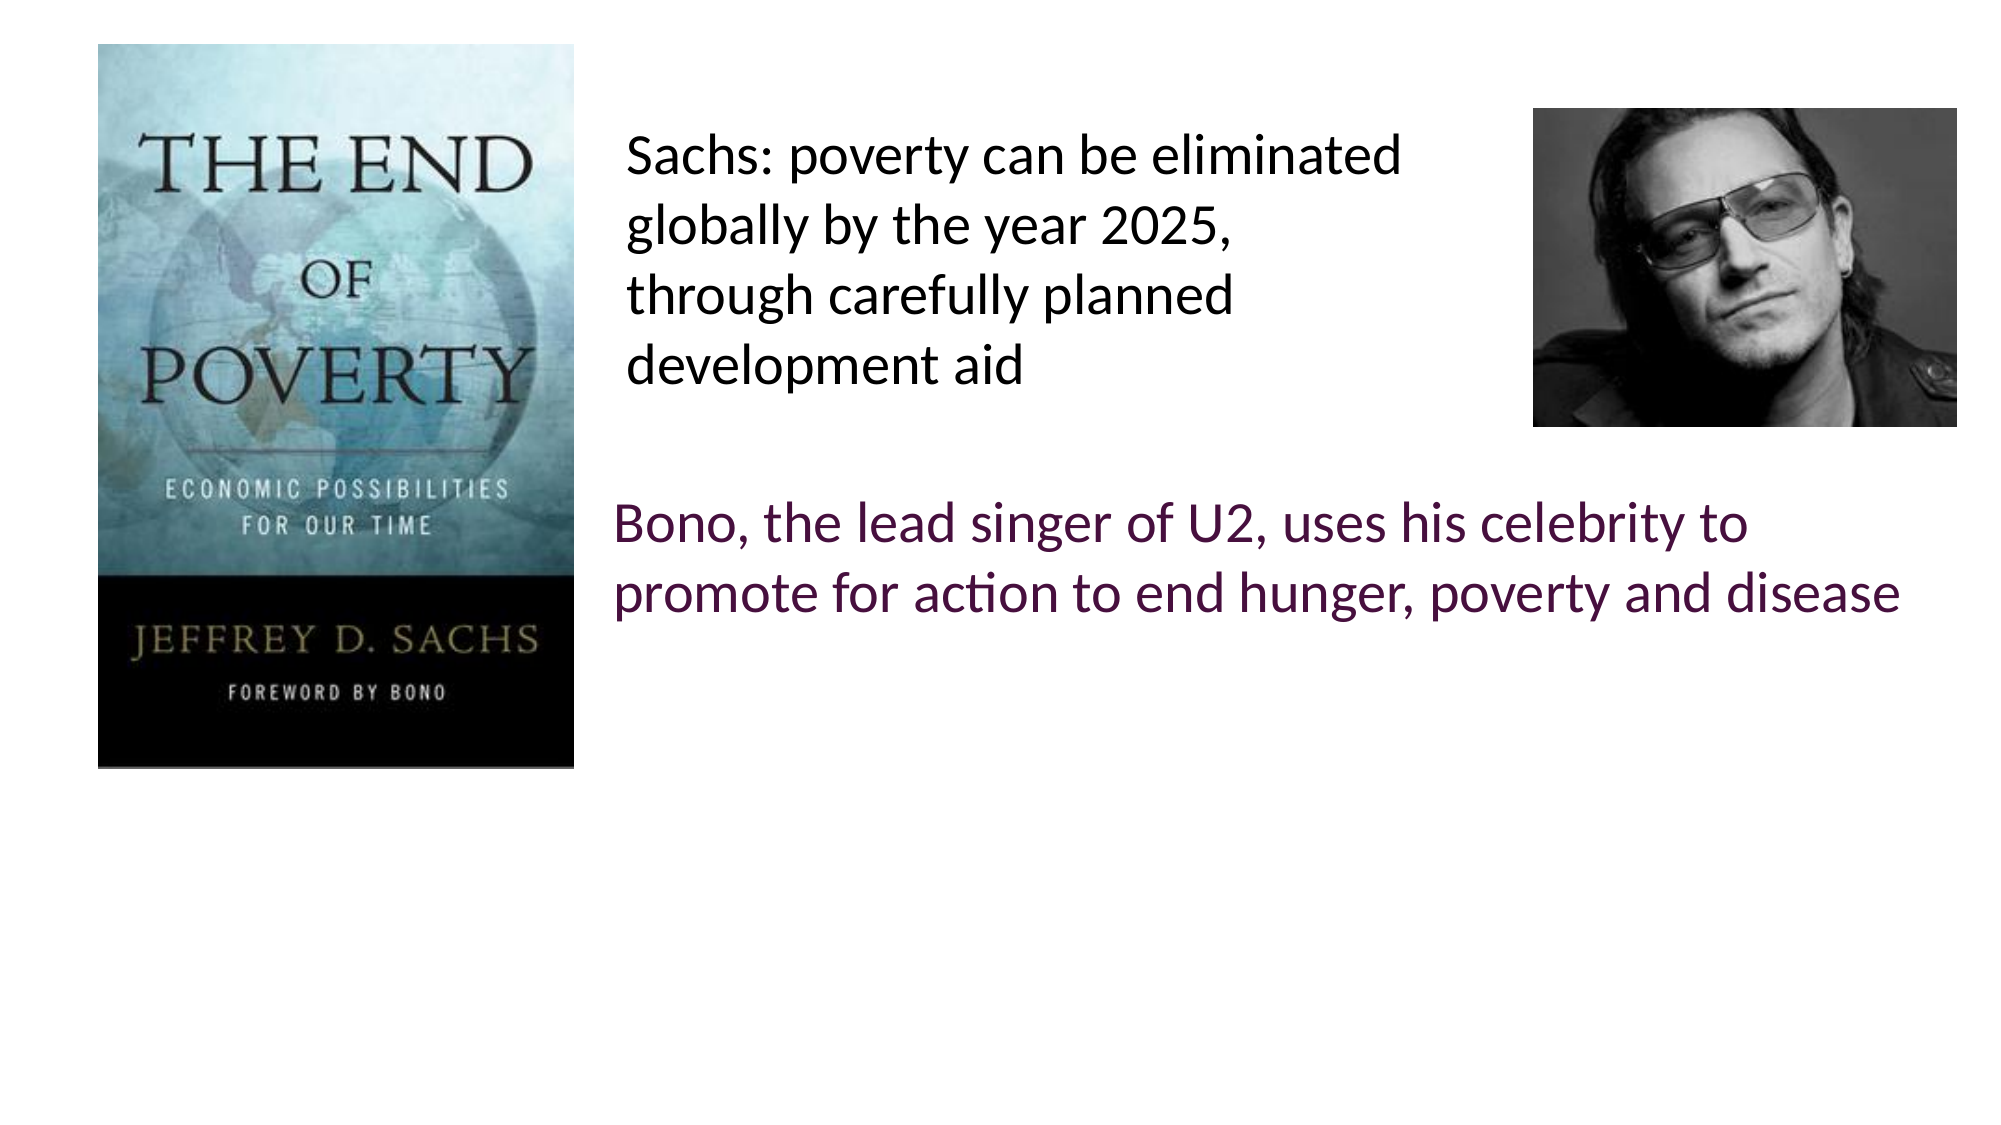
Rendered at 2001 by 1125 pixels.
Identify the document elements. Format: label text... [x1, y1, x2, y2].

picture [1533, 108, 1957, 427]
text_box Bono, the lead singer of U2, uses his celebrity to promote for action to end hunger, poverty and disease [598, 477, 1957, 1027]
picture [98, 44, 574, 769]
text_box Sachs: poverty can be eliminated globally by the year 2025, through carefully planned development aid [611, 108, 1427, 404]
